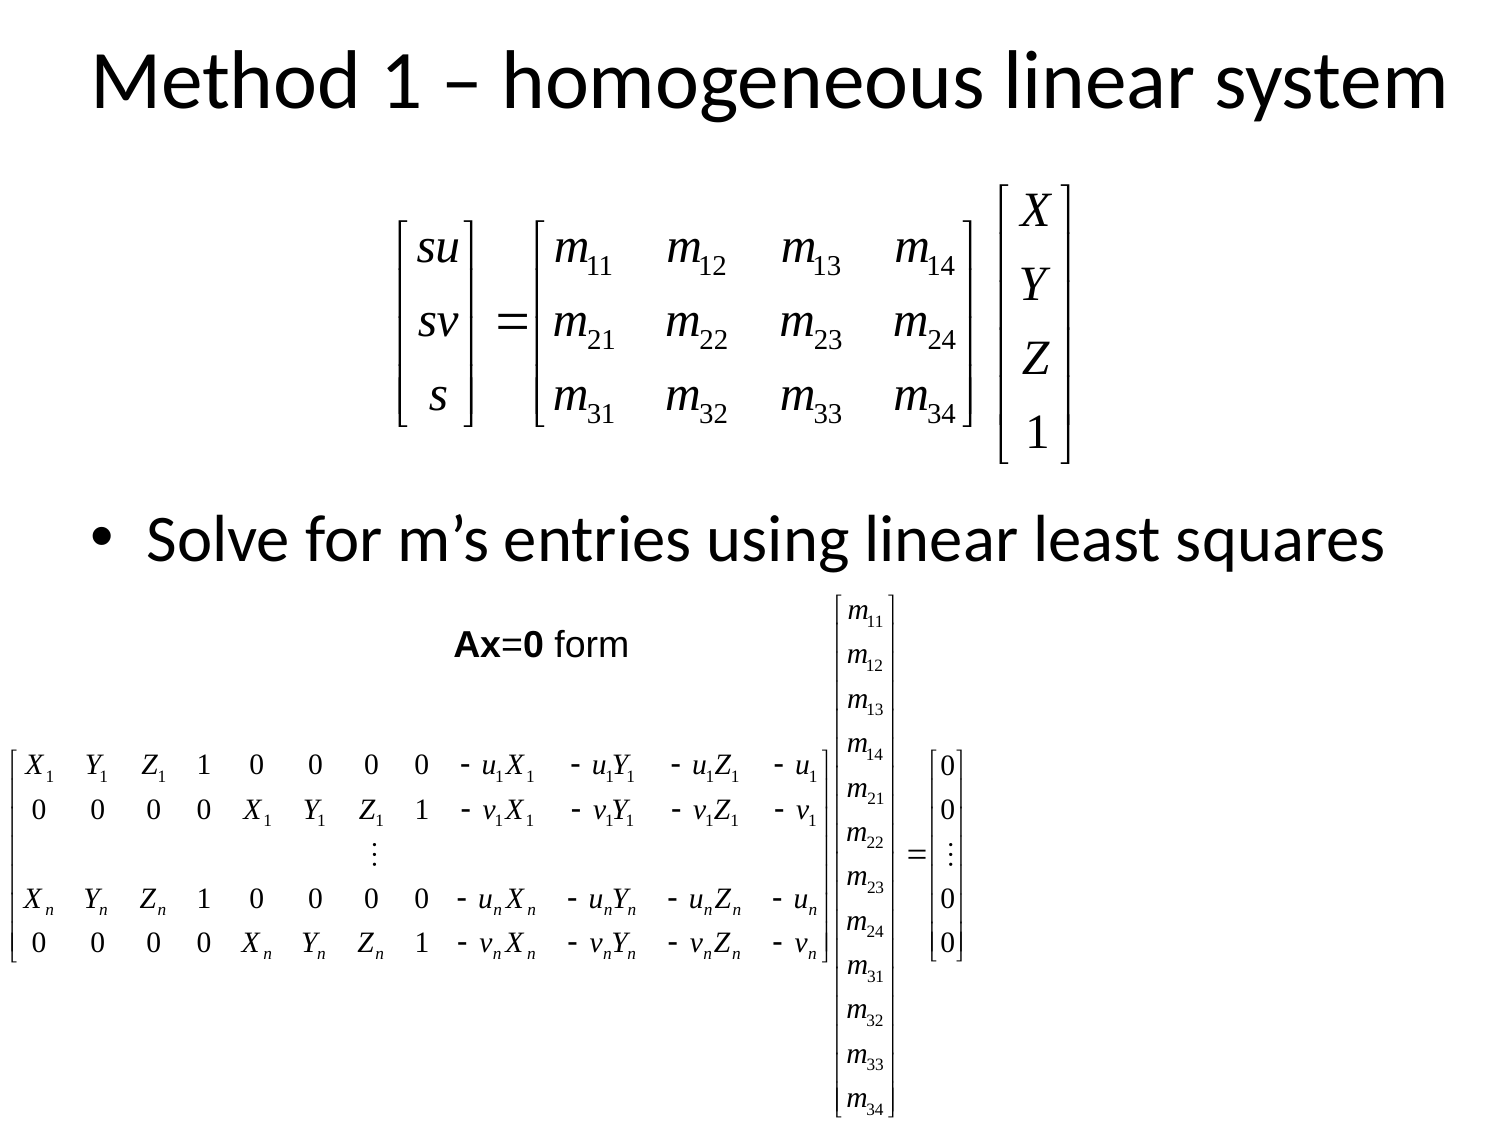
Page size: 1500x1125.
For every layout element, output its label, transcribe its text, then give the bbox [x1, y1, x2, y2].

list Solve for m’s entries using linear least squares [74, 487, 1426, 1006]
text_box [4, 587, 974, 1125]
title Method 1 – homogeneous linear system [74, 0, 1488, 151]
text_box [387, 175, 1089, 473]
